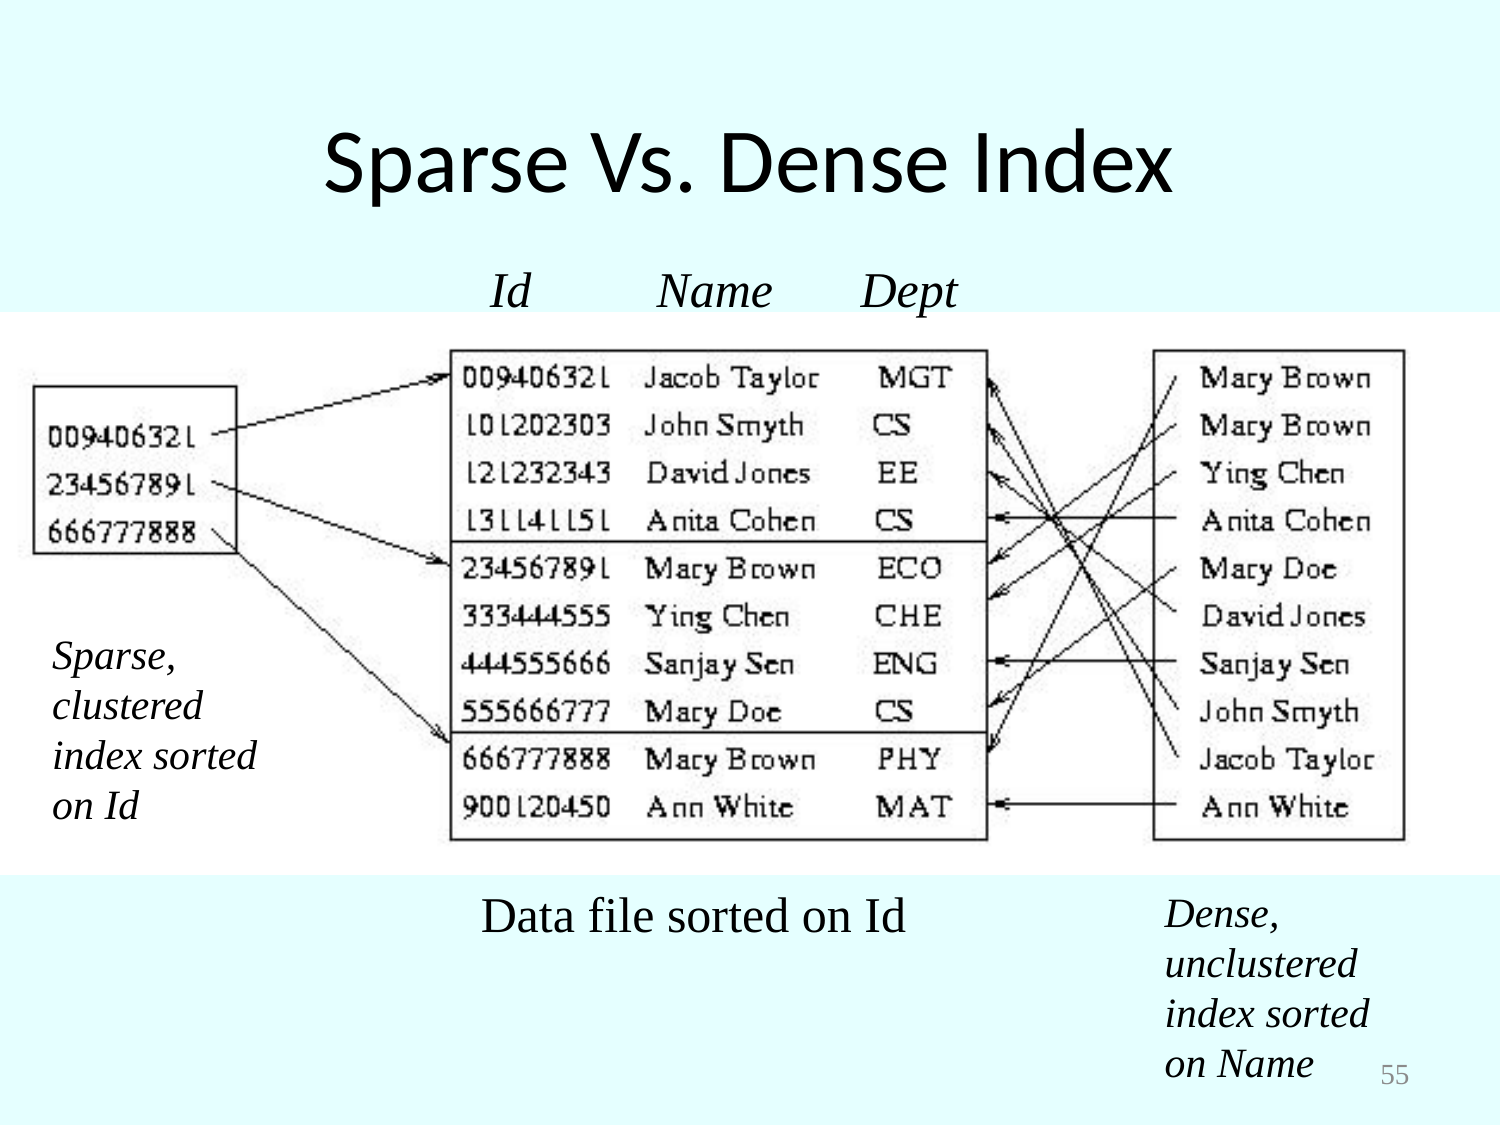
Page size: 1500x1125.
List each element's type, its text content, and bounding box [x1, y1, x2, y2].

slide_number 55 [1074, 1042, 1425, 1103]
picture [0, 312, 1500, 875]
title Sparse Vs. Dense Index [112, 62, 1388, 250]
text_box Data file sorted on Id [450, 883, 938, 950]
text_box Id Name Dept [475, 249, 973, 310]
text_box Dense, unclustered index sorted on Name [1149, 883, 1385, 1094]
